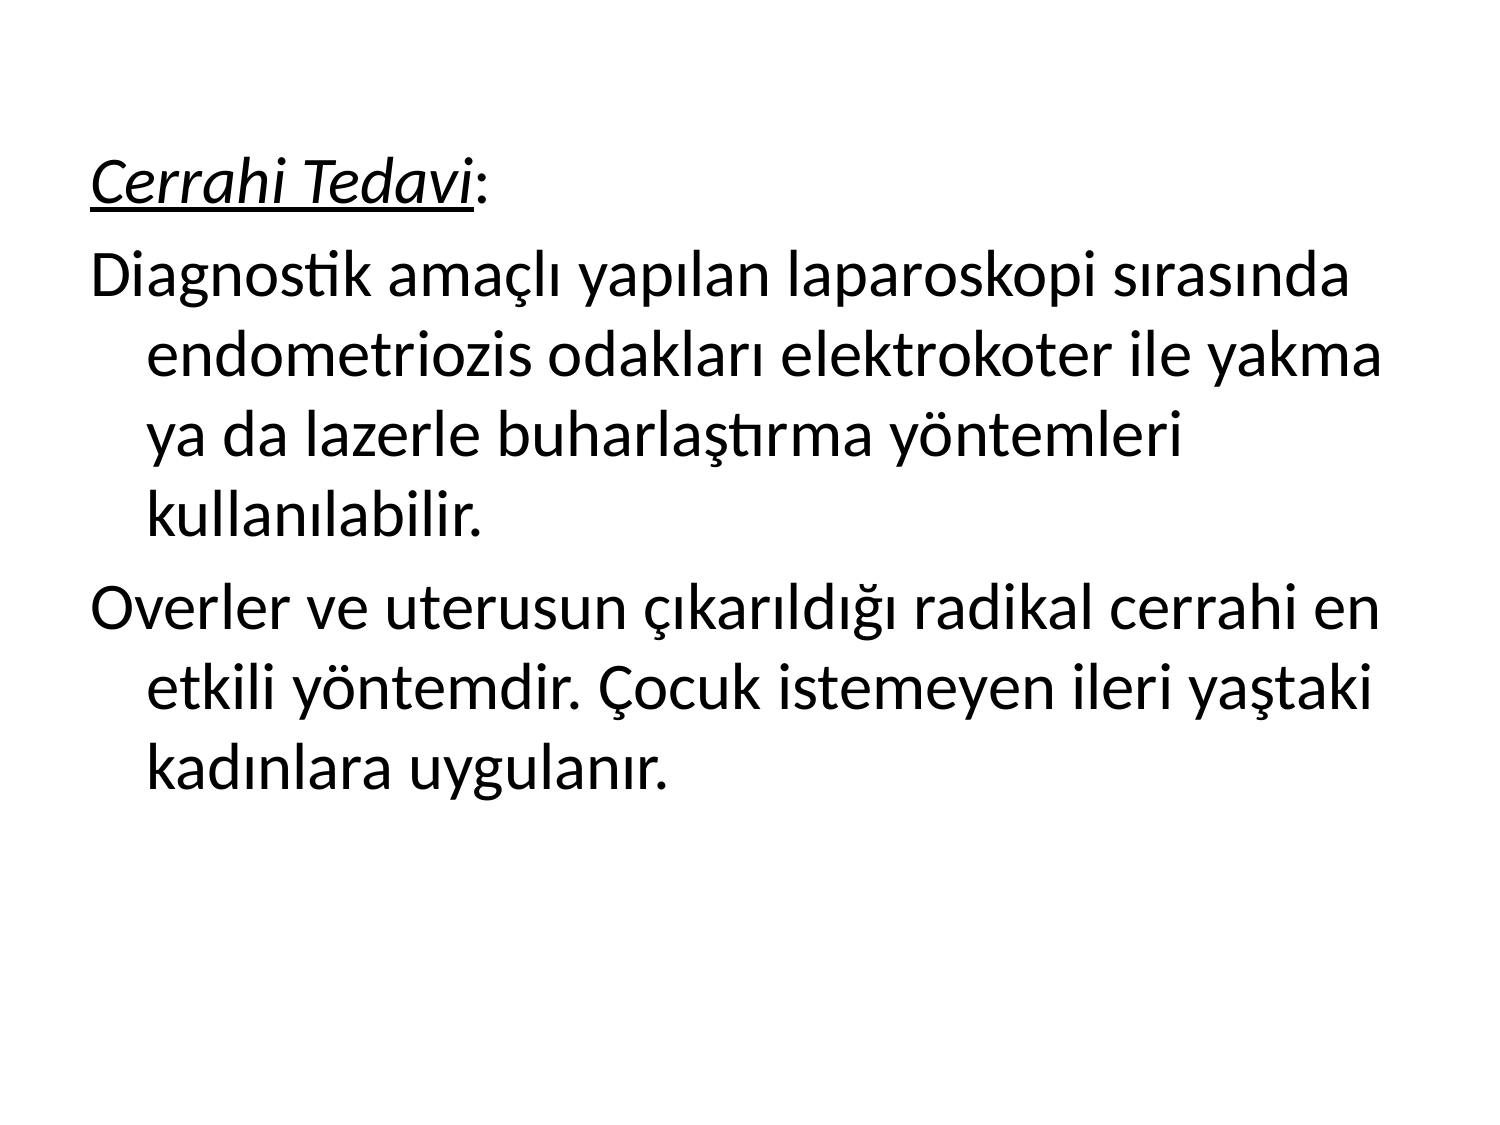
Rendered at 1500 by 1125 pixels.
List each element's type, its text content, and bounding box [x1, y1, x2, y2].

list Cerrahi Tedavi: Diagnostik amaçlı yapılan laparoskopi sırasında endometriozis odakları elektrokoter ile yakma ya da lazerle buharlaştırma yöntemleri kullanılabilir. Overler ve uterusun çıkarıldığı radikal cerrahi en etkili yöntemdir. Çocuk istemeyen ileri yaştaki kadınlara uygulanır. [75, 128, 1425, 1005]
